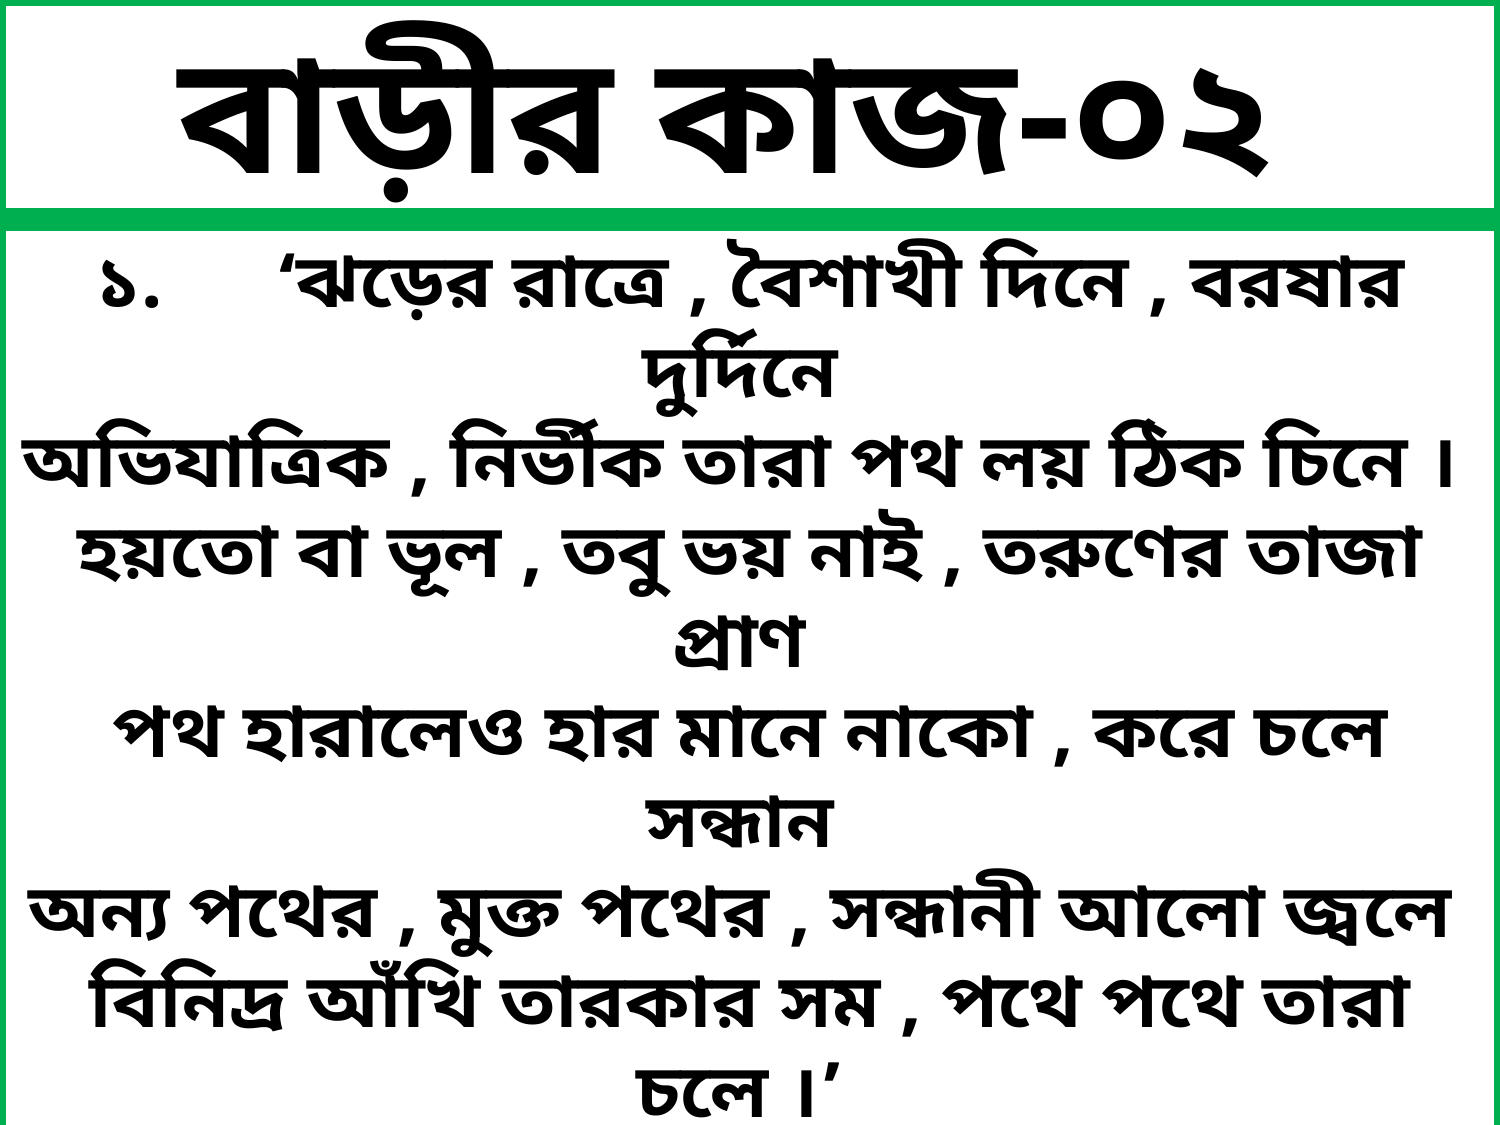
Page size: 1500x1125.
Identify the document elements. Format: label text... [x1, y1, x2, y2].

text_box ১. ‘ঝড়ের রাত্রে , বৈশাখী দিনে , বরষার দুর্দিনে অভিযাত্রিক , নির্ভীক তারা পথ লয় ঠিক চিনে । হয়তো বা ভূল , তবু ভয় নাই , তরুণের তাজা প্রাণ পথ হারালেও হার মানে নাকো , করে চলে সন্ধান অন্য পথের , মুক্ত পথের , সন্ধানী আলো জ্বলে বিনিদ্র আঁখি তারকার সম , পথে পথে তারা চলে ।’ ২. ‘ওরে কেড়ে নিতে চায় বুকের স্বপ্ন, মায়ের মুখের ভাষা ঝড়িতে রক্ত ,ভাইয়ের প্রাণ , হৃদয়ের ভালোবাসা । জেগে উঠো আজ সাহসী যৌবন, আনো নব উত্থান দ্রোহের আগুনে পোড়াও ওদের , গাও বিজয় গান ।’ [0, 224, 1500, 1125]
text_box বাড়ীর কাজ-০২ [0, 0, 1500, 215]
